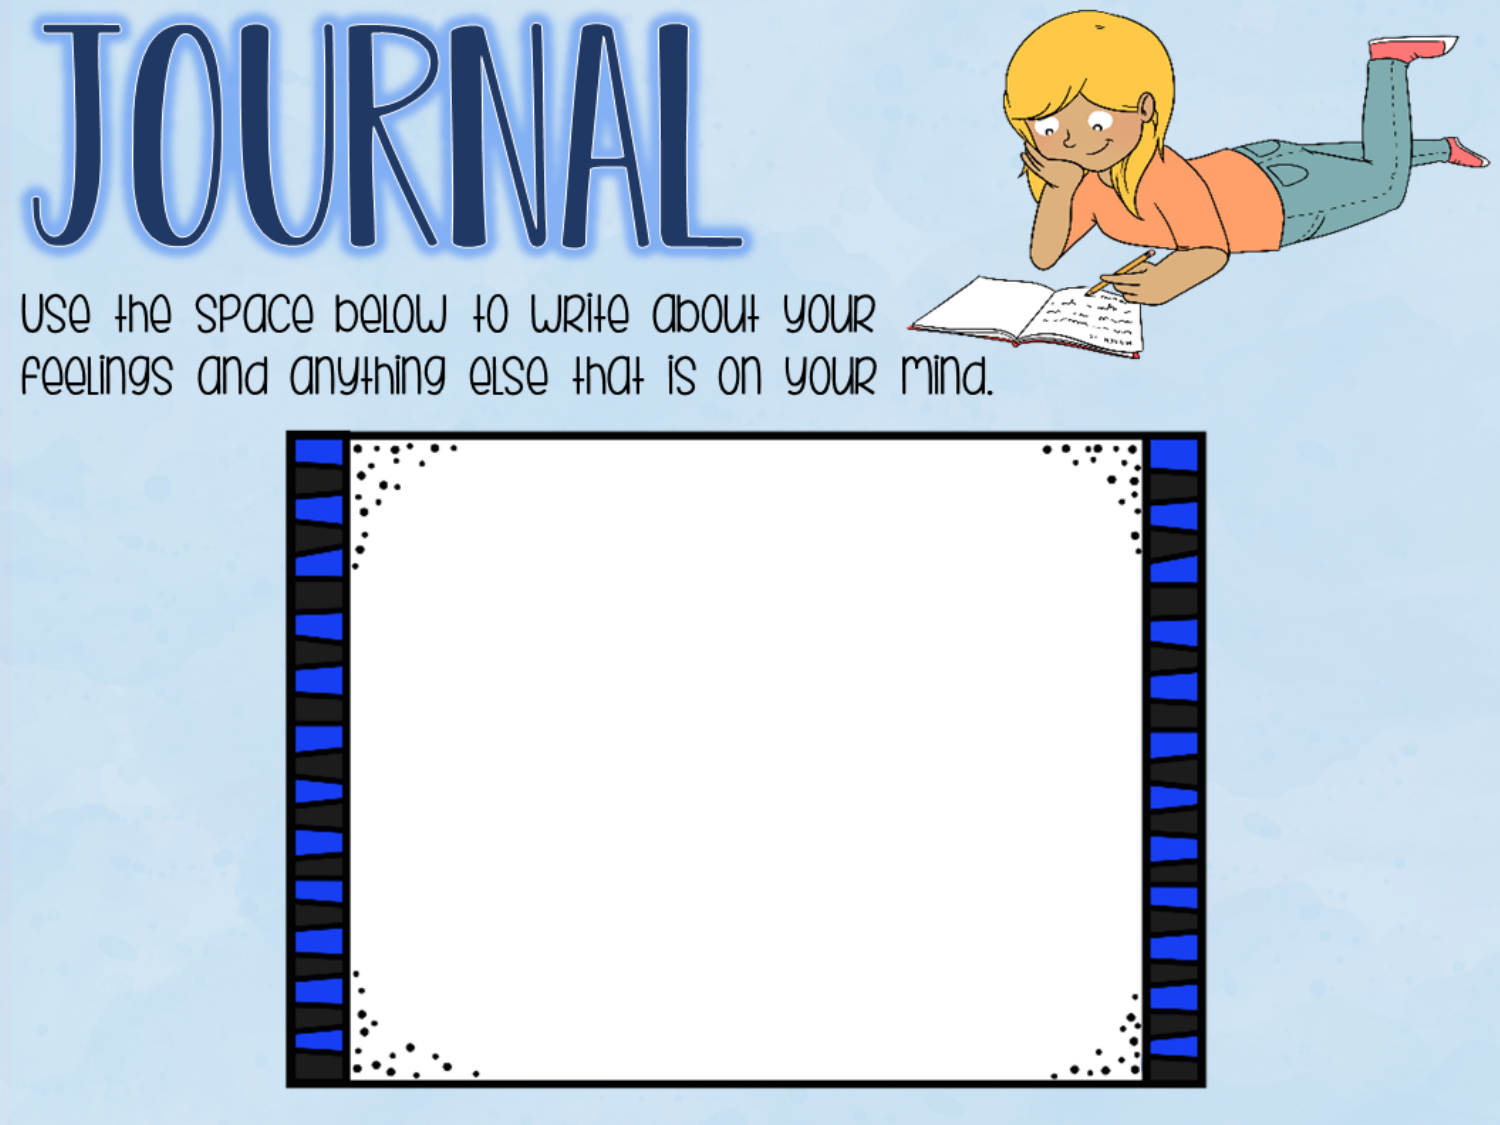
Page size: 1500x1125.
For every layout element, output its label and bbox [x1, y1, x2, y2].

text_box [357, 452, 1139, 1071]
picture [0, 0, 1500, 1125]
